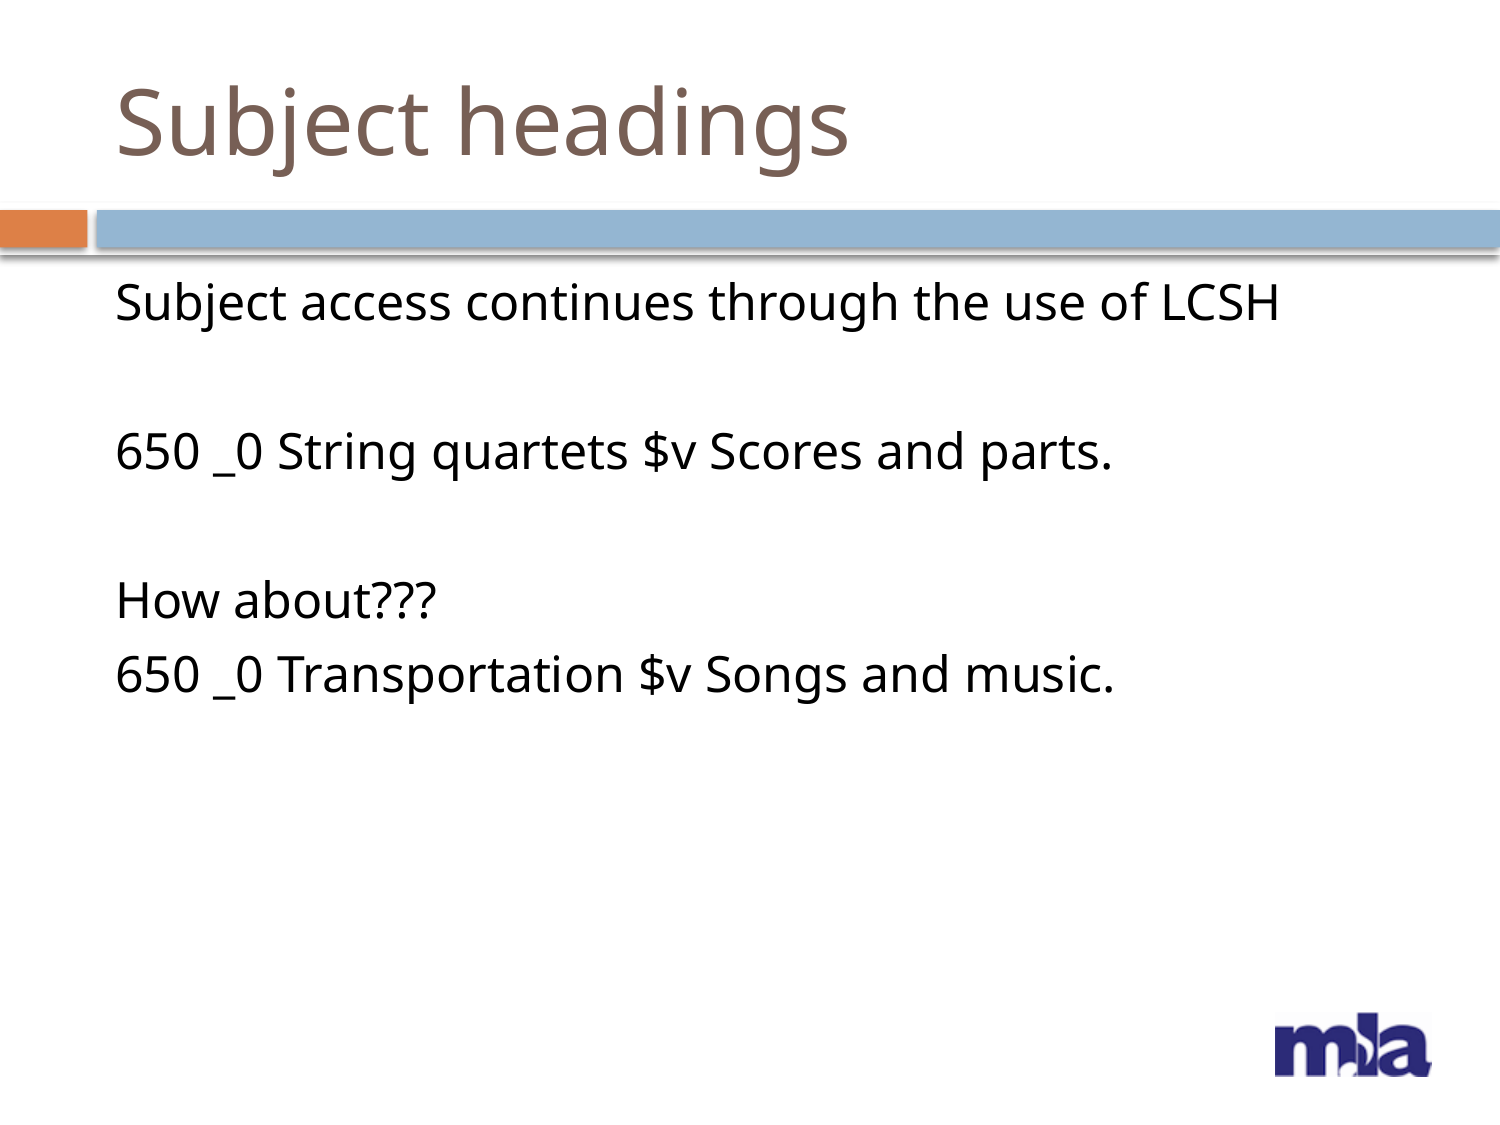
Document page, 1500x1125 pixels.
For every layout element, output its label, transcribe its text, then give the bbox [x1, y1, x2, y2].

list Subject access continues through the use of LCSH 650 _0 String quartets $v Scores and parts. How about??? 650 _0 Transportation $v Songs and music. [100, 262, 1438, 1000]
title Subject headings [100, 37, 1438, 200]
picture [1275, 1012, 1432, 1077]
